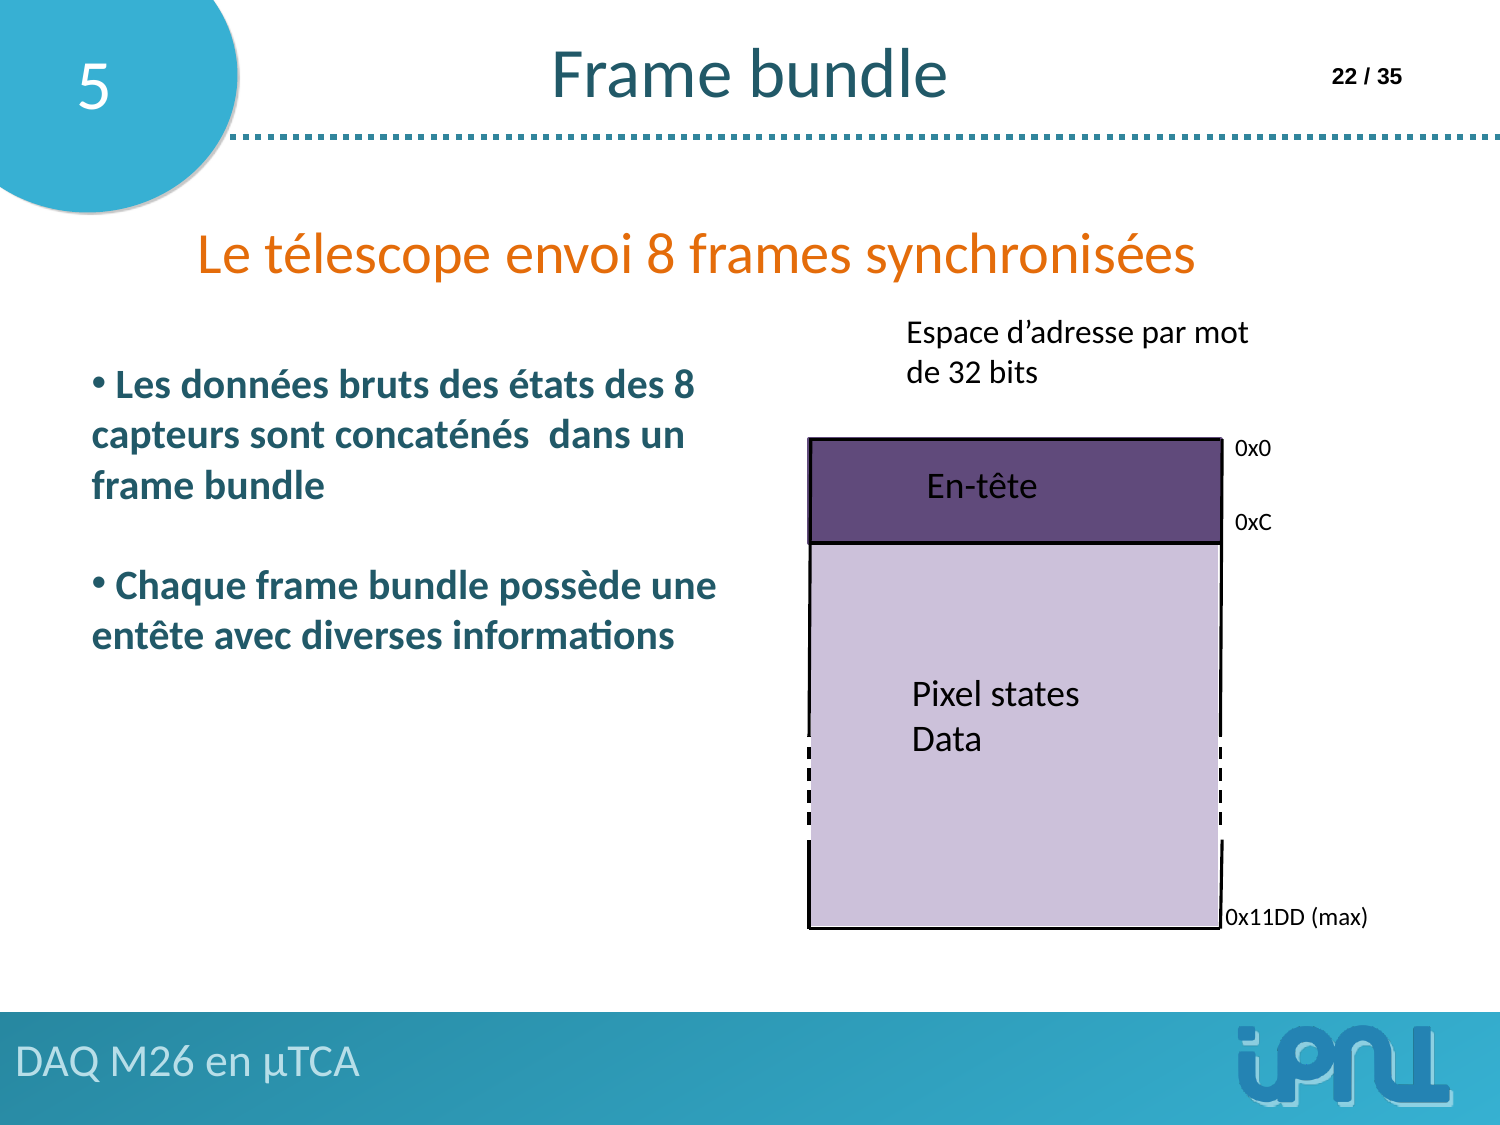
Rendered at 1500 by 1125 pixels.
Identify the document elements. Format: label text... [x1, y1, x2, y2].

text_box Le télescope envoi 8 frames synchronisées [182, 224, 1412, 294]
text_box Les données bruts des états des 8 capteurs sont concaténés dans un frame bundle Chaque frame bundle possède une entête avec diverses informations [76, 349, 798, 665]
text_box 0x11DD (max) [1210, 893, 1453, 938]
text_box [0, 1012, 1500, 1125]
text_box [808, 302, 1412, 929]
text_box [0, 0, 1500, 213]
